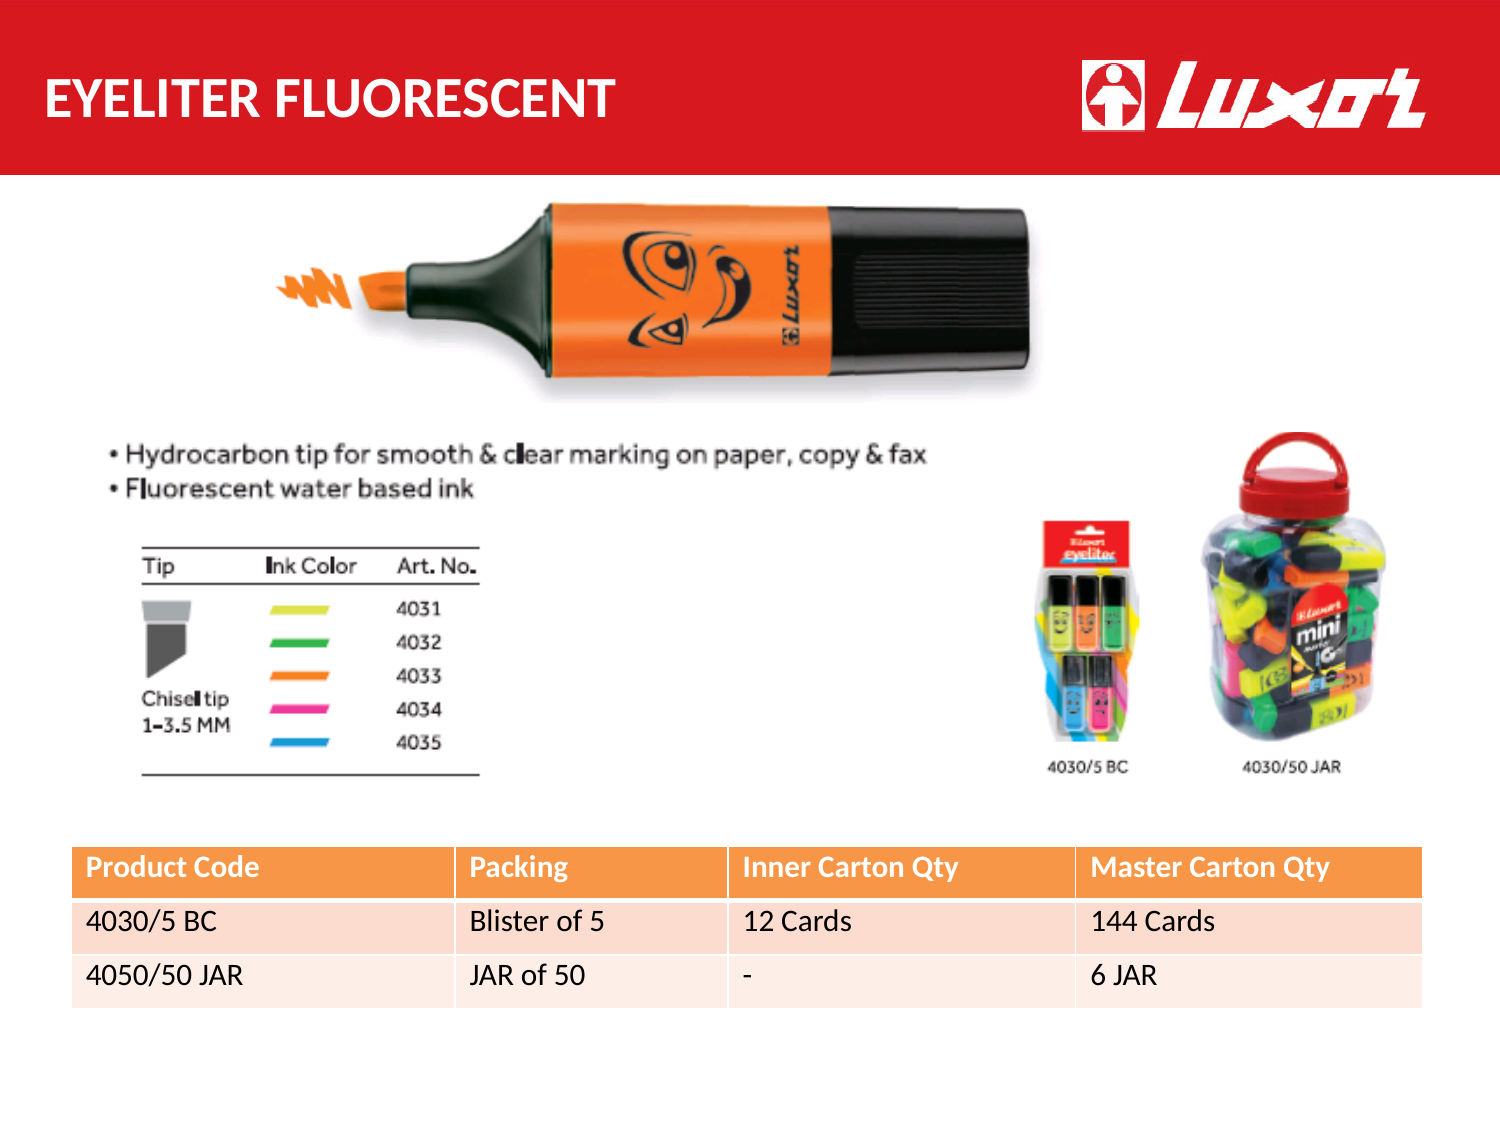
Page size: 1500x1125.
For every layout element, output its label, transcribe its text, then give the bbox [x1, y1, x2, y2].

table_cell Blister of 5 [456, 903, 727, 954]
picture [0, 0, 1500, 176]
table_cell - [729, 956, 1075, 1008]
table_cell JAR of 50 [456, 956, 727, 1008]
table_cell 4050/50 JAR [72, 956, 454, 1008]
picture [100, 420, 951, 516]
picture [111, 538, 499, 802]
table_header Master Carton Qty [1076, 847, 1422, 898]
table_header Inner Carton Qty [729, 847, 1075, 898]
table_cell 144 Cards [1076, 903, 1422, 954]
picture [985, 432, 1436, 812]
table_header Packing [456, 847, 727, 898]
table_cell 4030/5 BC [72, 903, 454, 954]
table_cell 6 JAR [1076, 956, 1422, 1008]
picture [218, 196, 1058, 403]
table_header Product Code [72, 847, 454, 898]
table_cell 12 Cards [729, 903, 1075, 954]
